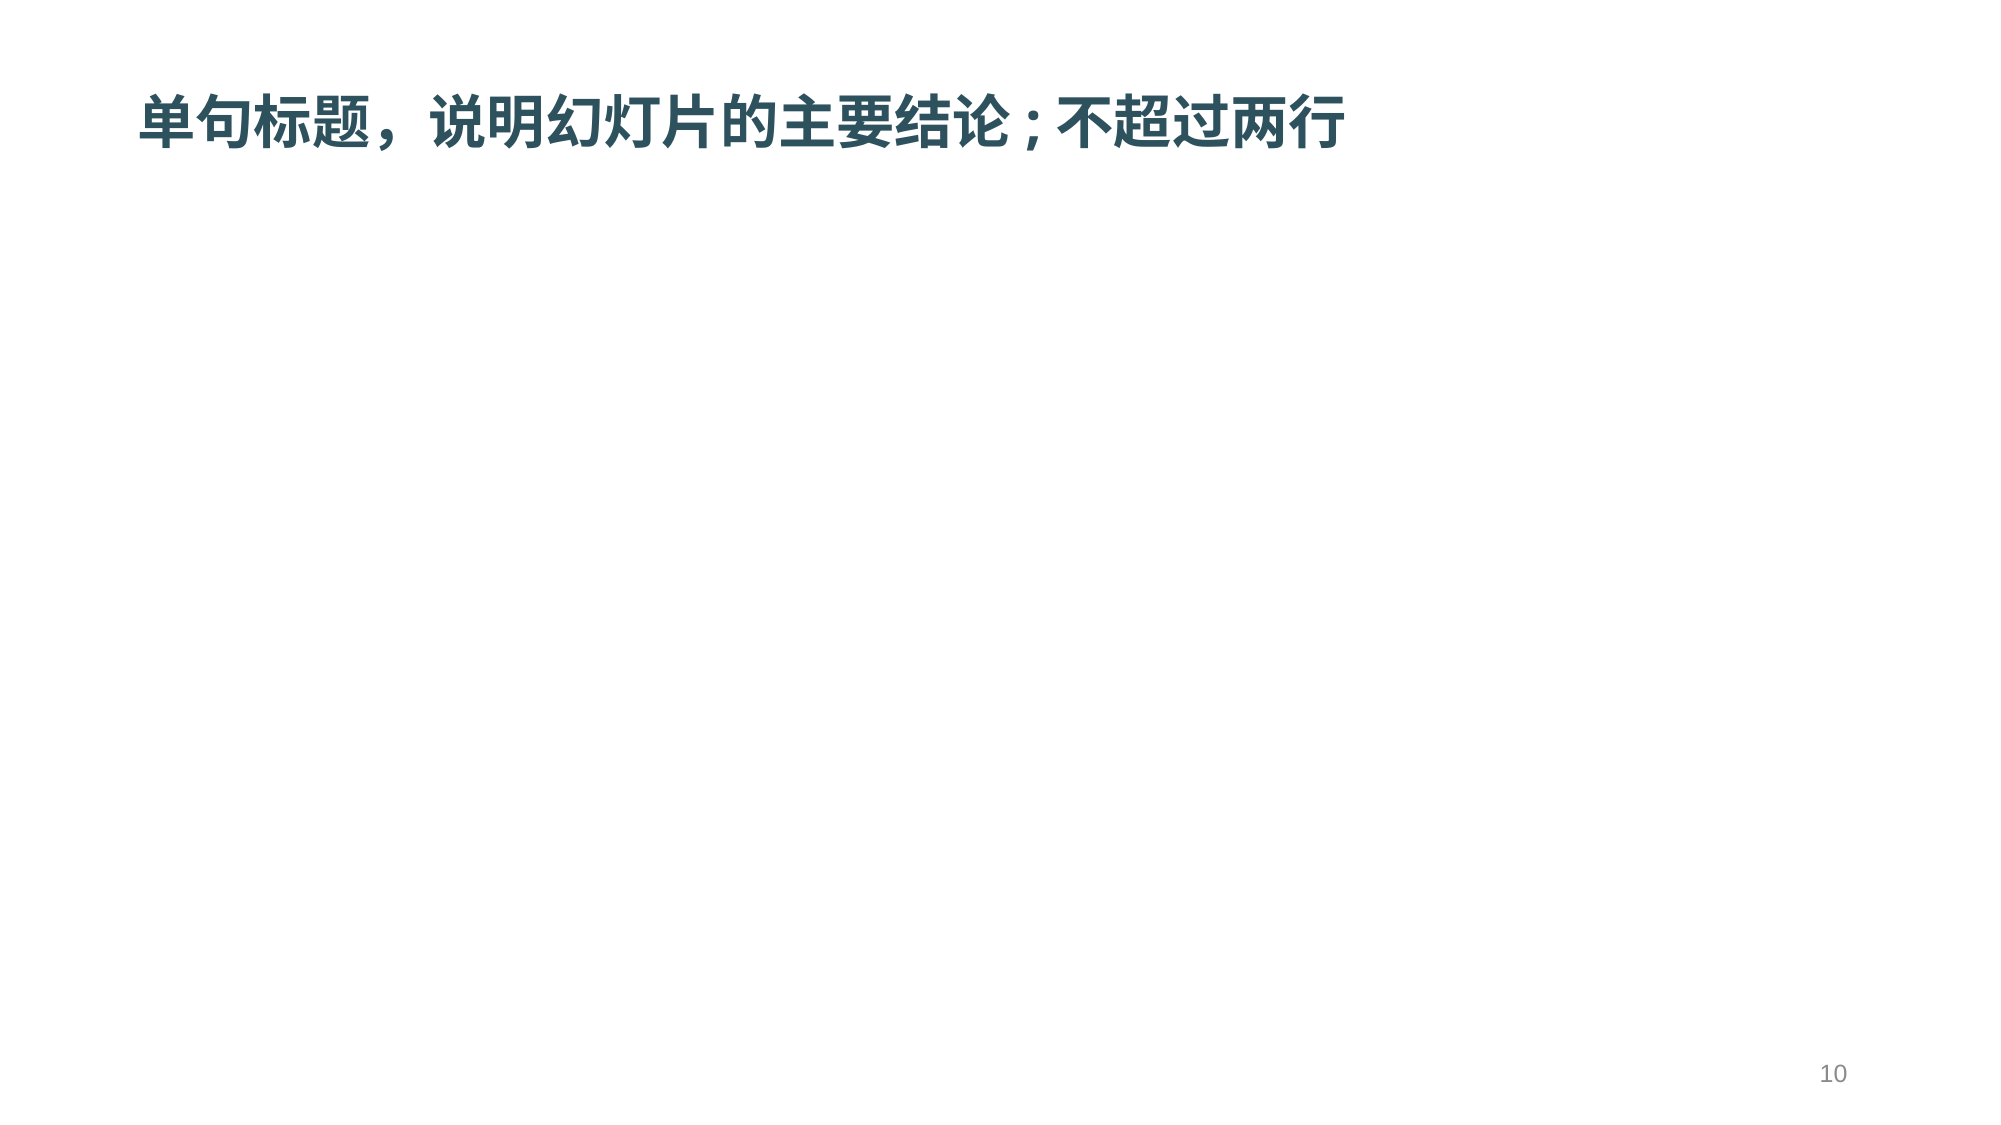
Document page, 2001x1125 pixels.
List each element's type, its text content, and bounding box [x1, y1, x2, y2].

title 单句标题，说明幻灯片的主要结论;不超过两行 [137, 93, 1867, 237]
slide_number 10 [1412, 1042, 1863, 1103]
